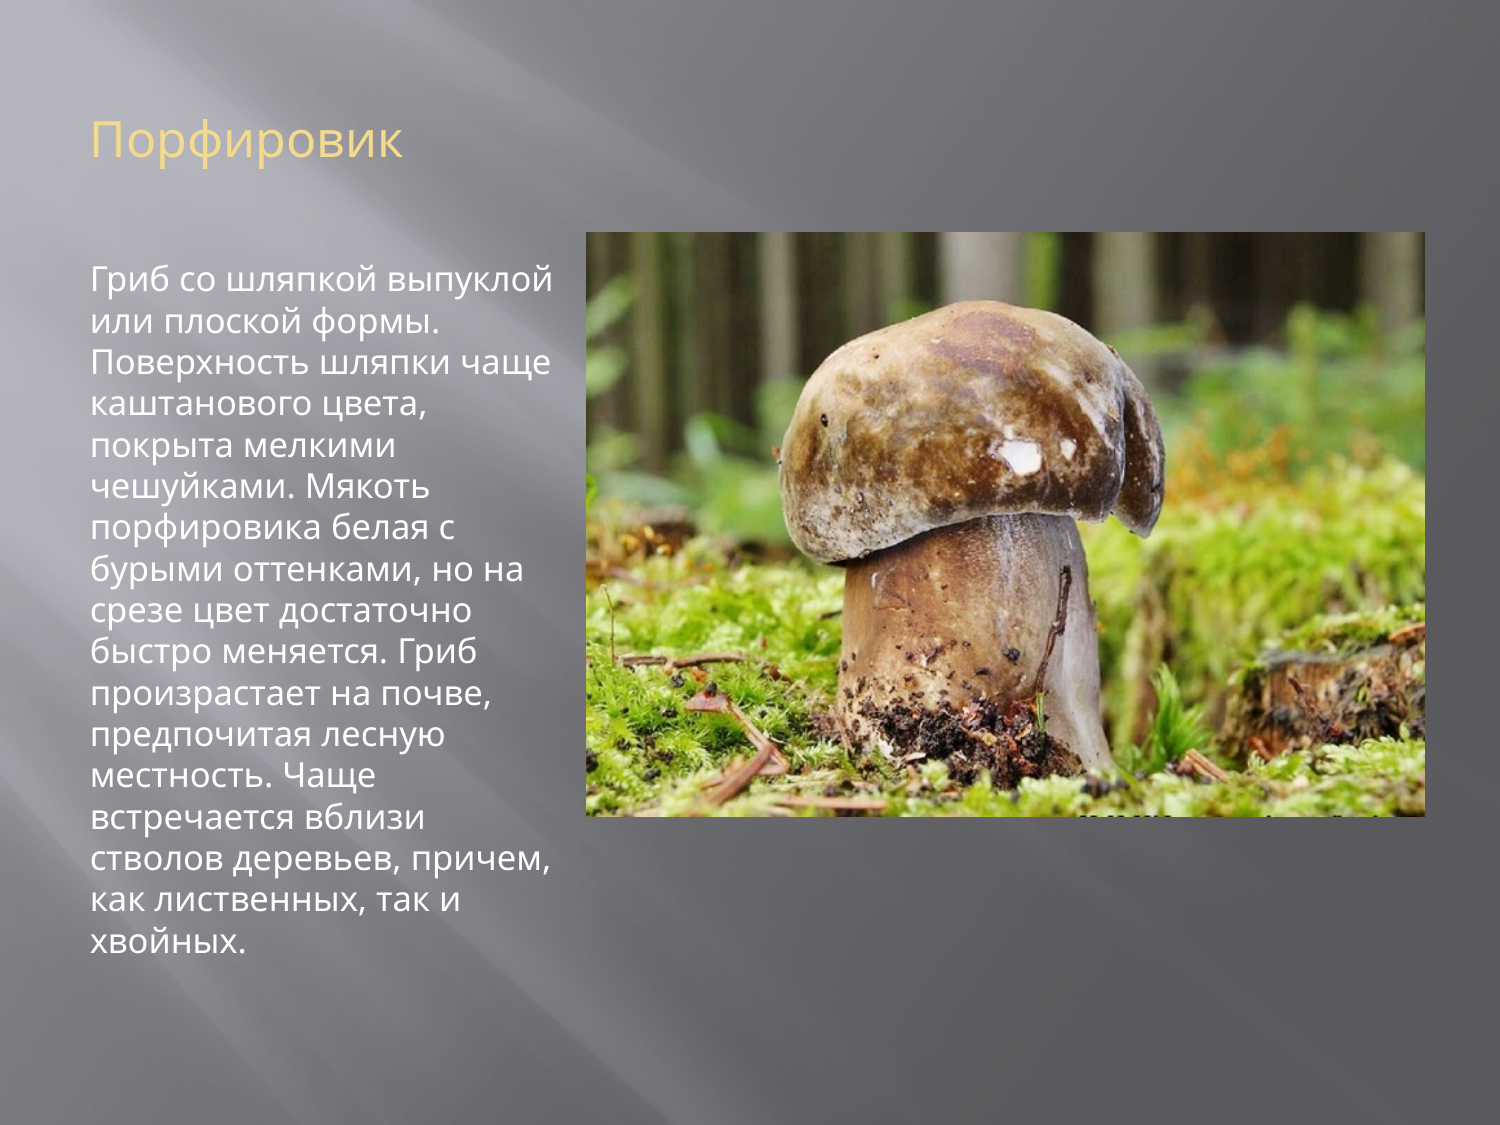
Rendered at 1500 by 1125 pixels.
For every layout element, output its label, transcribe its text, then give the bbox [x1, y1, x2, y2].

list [586, 232, 1426, 818]
list Гриб со шляпкой выпуклой или плоской формы. Поверхность шляпки чаще каштанового цвета, покрыта мелкими чешуйками. Мякоть порфировика белая с бурыми оттенками, но на срезе цвет достаточно быстро меняется. Гриб произрастает на почве, предпочитая лесную местность. Чаще встречается вблизи стволов деревьев, причем, как лиственных, так и хвойных. [75, 249, 569, 1005]
title Порфировик [75, 44, 569, 236]
